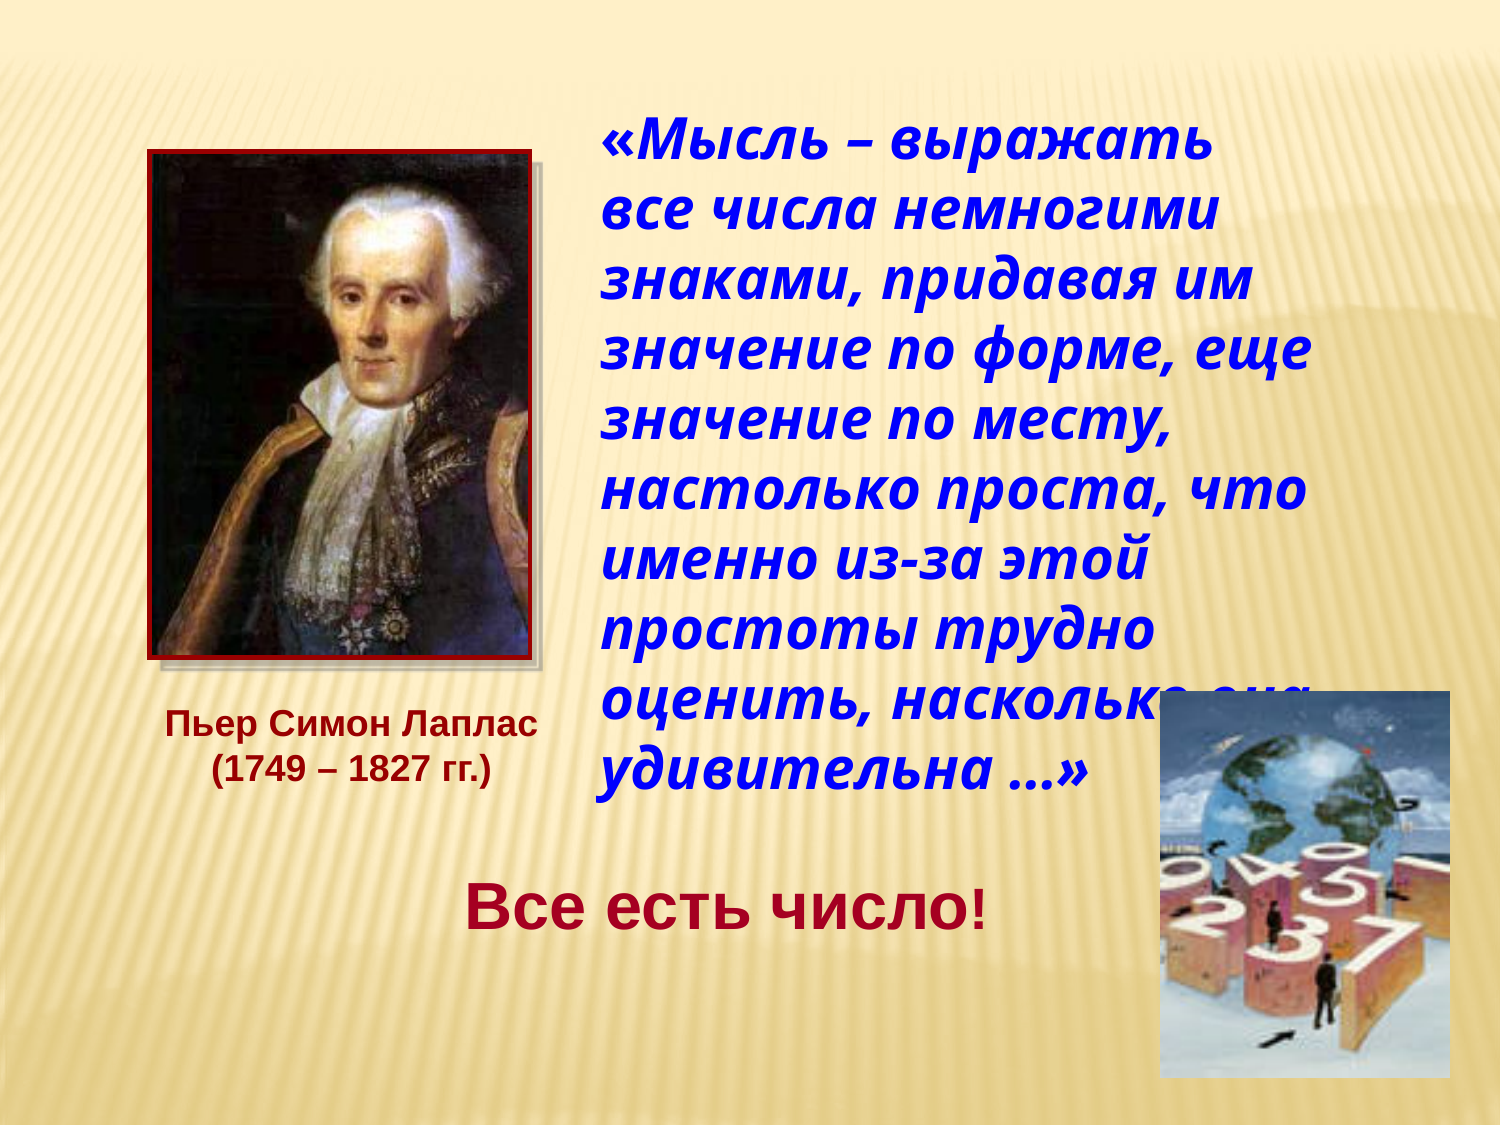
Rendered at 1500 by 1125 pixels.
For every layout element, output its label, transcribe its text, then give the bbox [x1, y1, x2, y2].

text_box «Мысль – выражать все числа немногими знаками, придавая им значение по форме, еще значение по месту, настолько проста, что именно из-за этой простоты трудно оценить, насколько она удивительна …» [585, 93, 1336, 809]
text_box Все есть число! [374, 855, 1080, 951]
picture [151, 153, 529, 656]
picture [1159, 691, 1450, 1078]
text_box Пьер Симон Лаплас (1749 – 1827 гг.) [105, 691, 598, 797]
